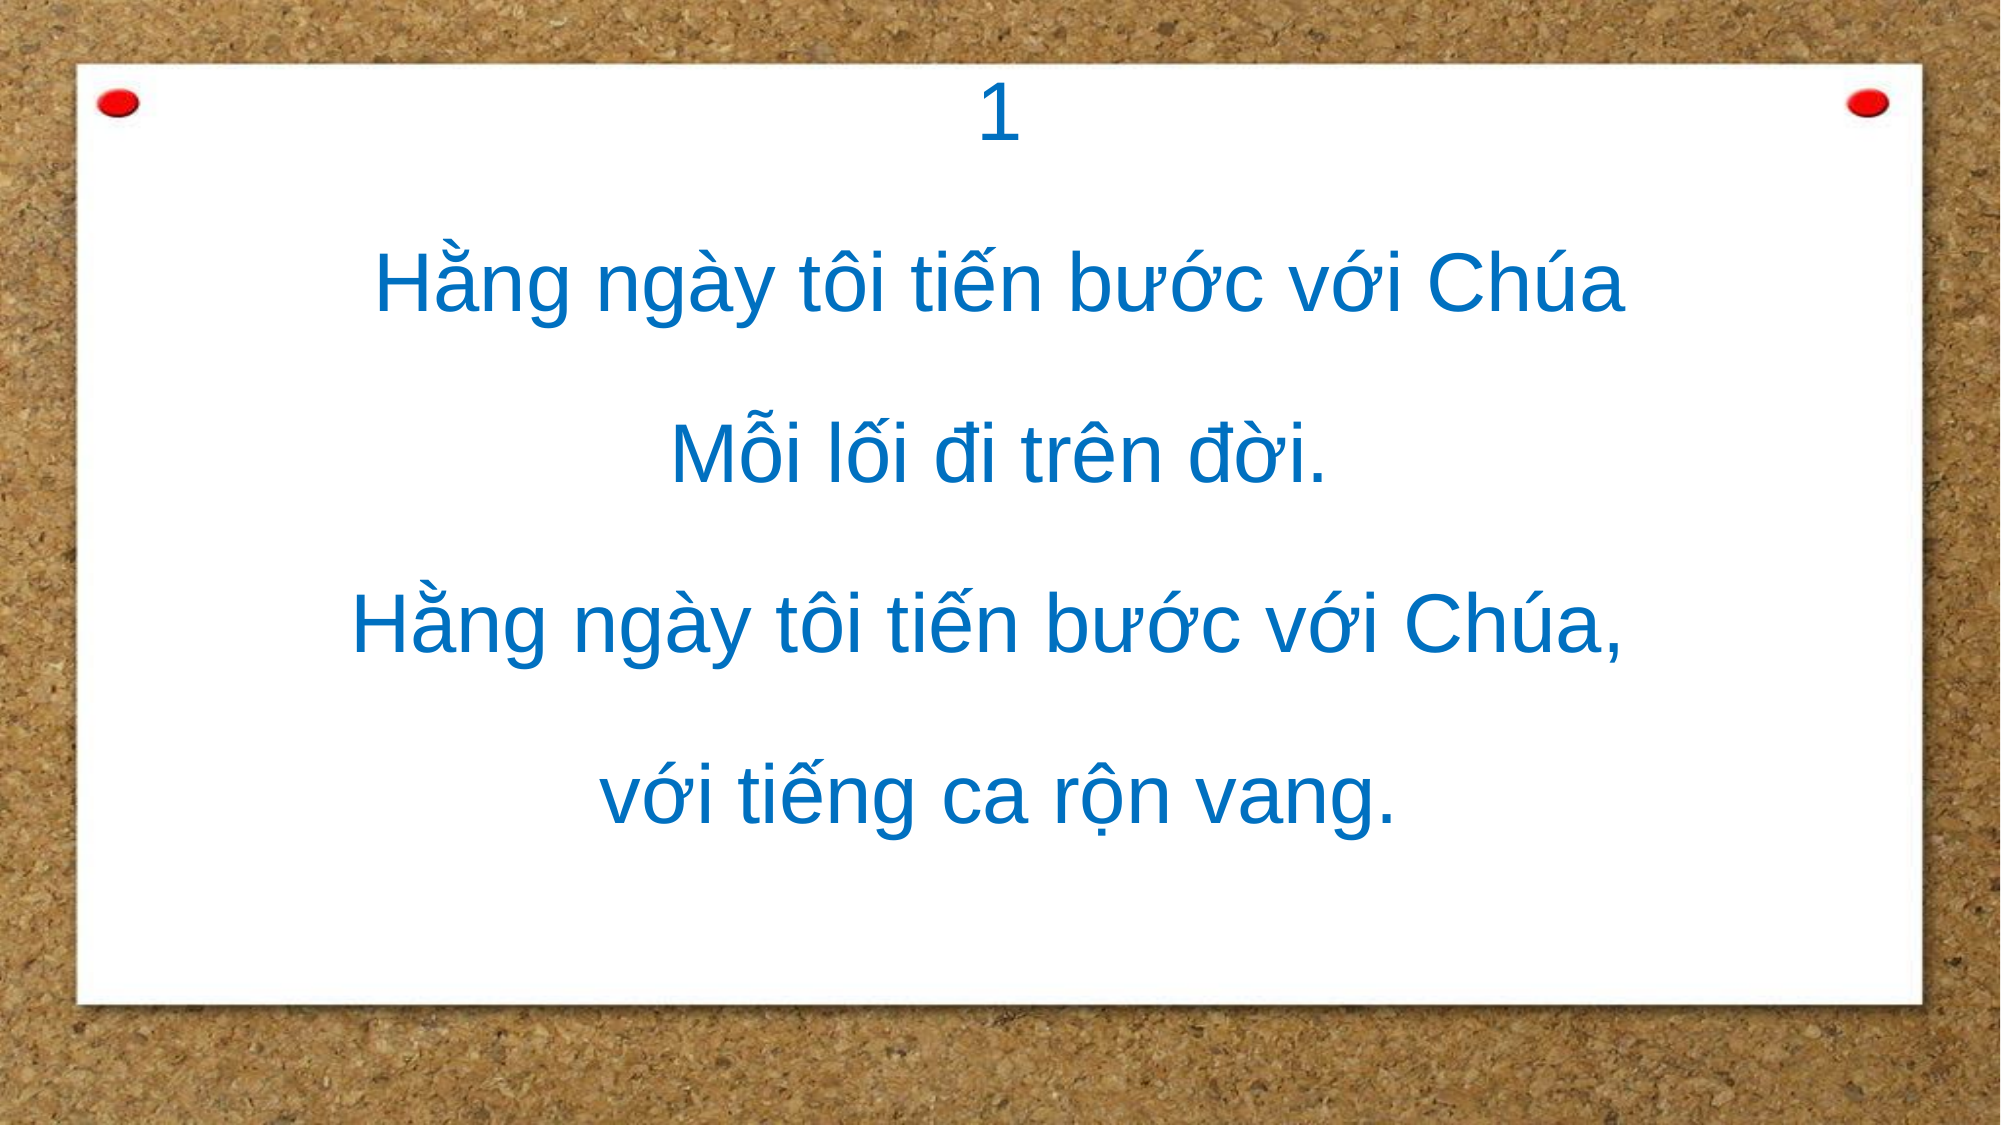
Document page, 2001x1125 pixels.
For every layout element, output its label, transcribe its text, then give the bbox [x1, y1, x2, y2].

list 1 Hằng ngày tôi tiến bước với Chúa Mỗi lối đi trên đời. Hằng ngày tôi tiến bước với Chúa, với tiếng ca rộn vang. [0, 0, 2000, 1125]
